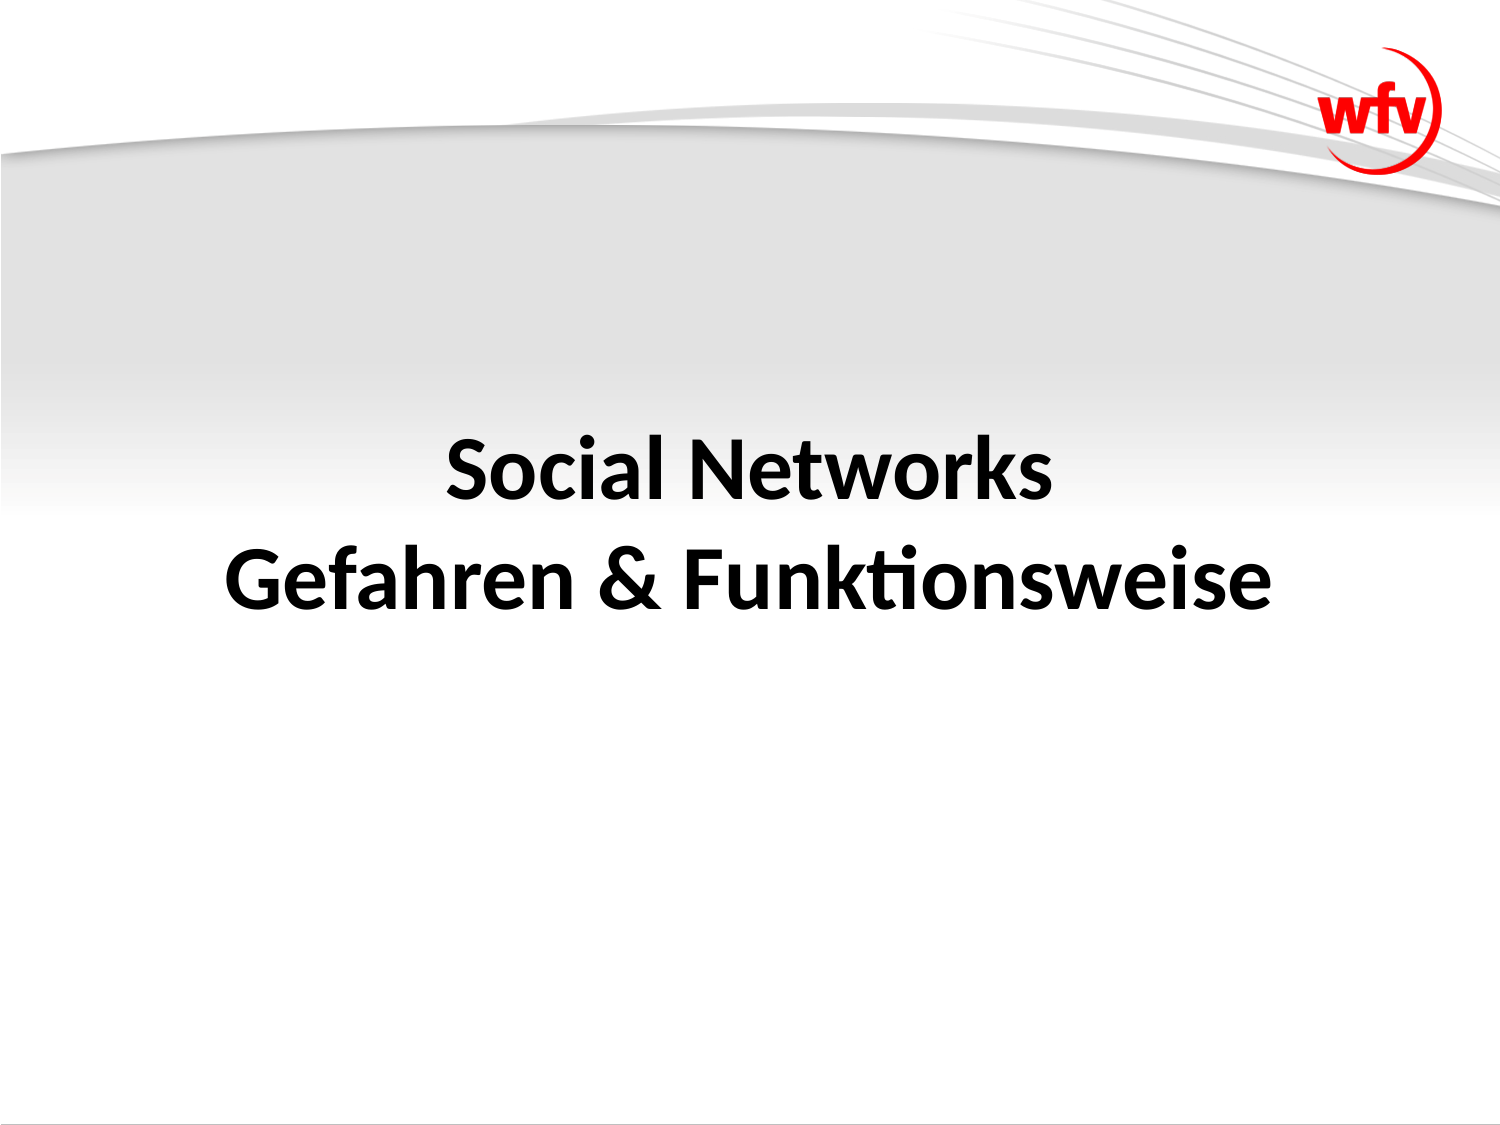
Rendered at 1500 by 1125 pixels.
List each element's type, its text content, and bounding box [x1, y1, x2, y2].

title Social Networks Gefahren & Funktionsweise [112, 397, 1388, 639]
picture [0, 0, 1500, 1125]
